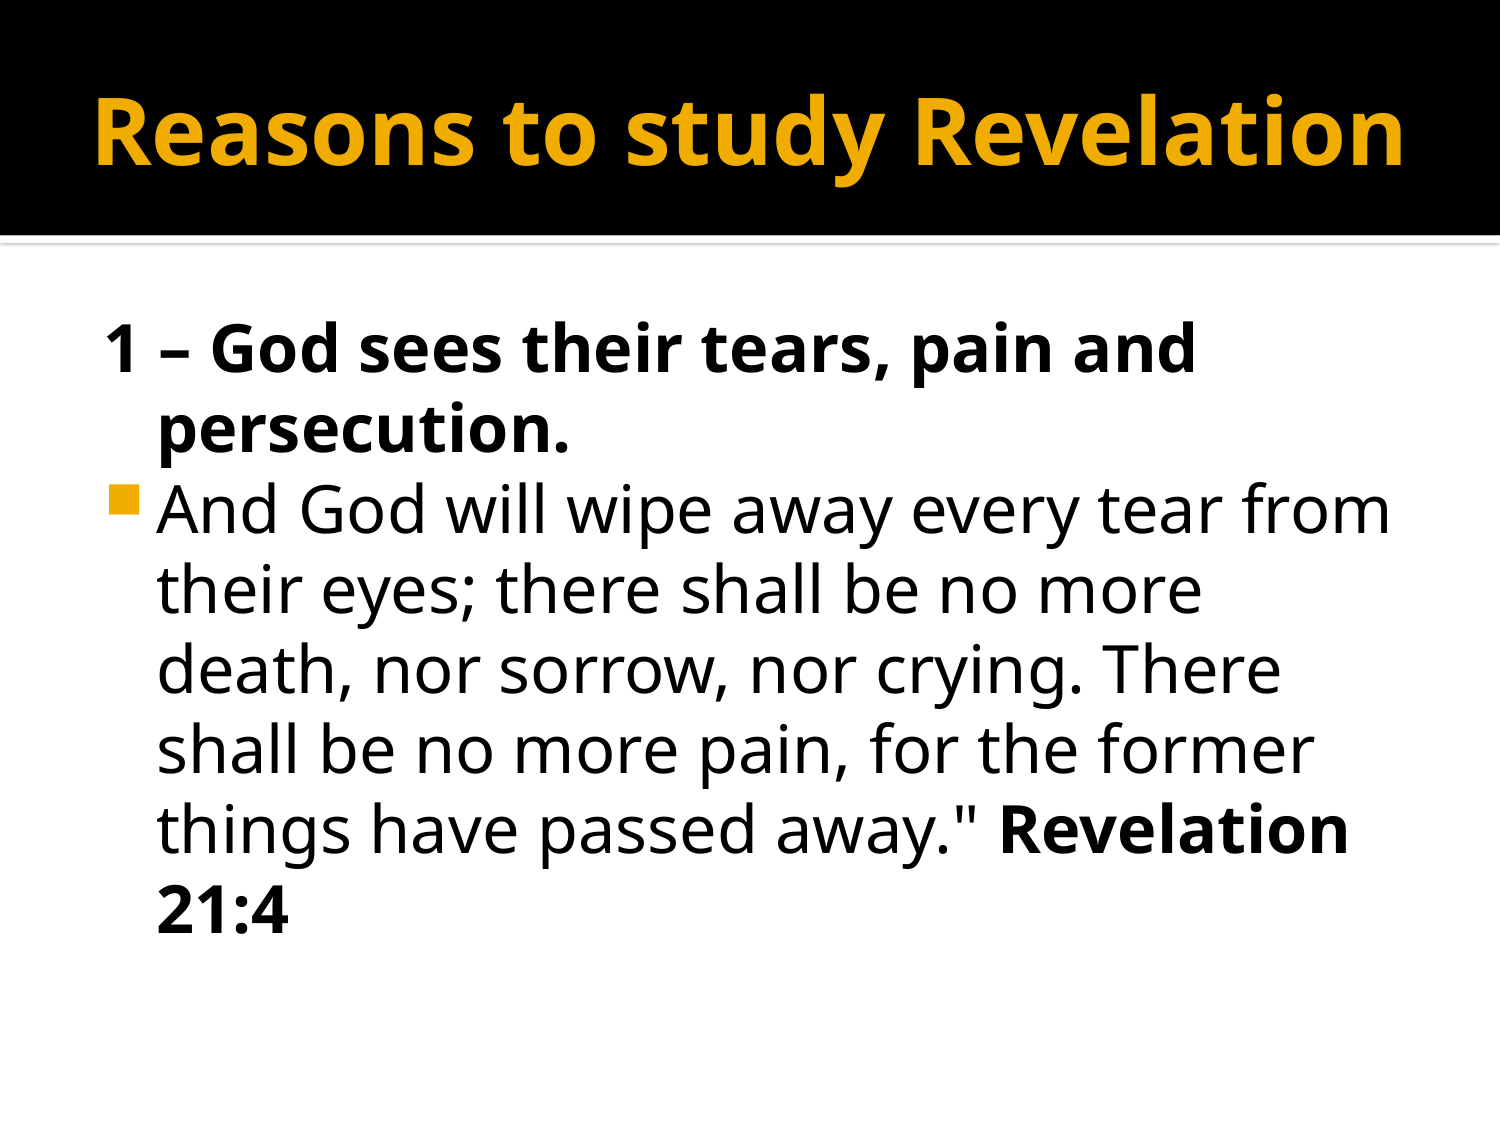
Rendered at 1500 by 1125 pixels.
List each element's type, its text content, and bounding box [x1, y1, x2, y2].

title Reasons to study Revelation [75, 25, 1425, 231]
list 1 – God sees their tears, pain and persecution. And God will wipe away every tear from their eyes; there shall be no more death, nor sorrow, nor crying. There shall be no more pain, for the former things have passed away." Revelation 21:4 [75, 291, 1425, 1050]
